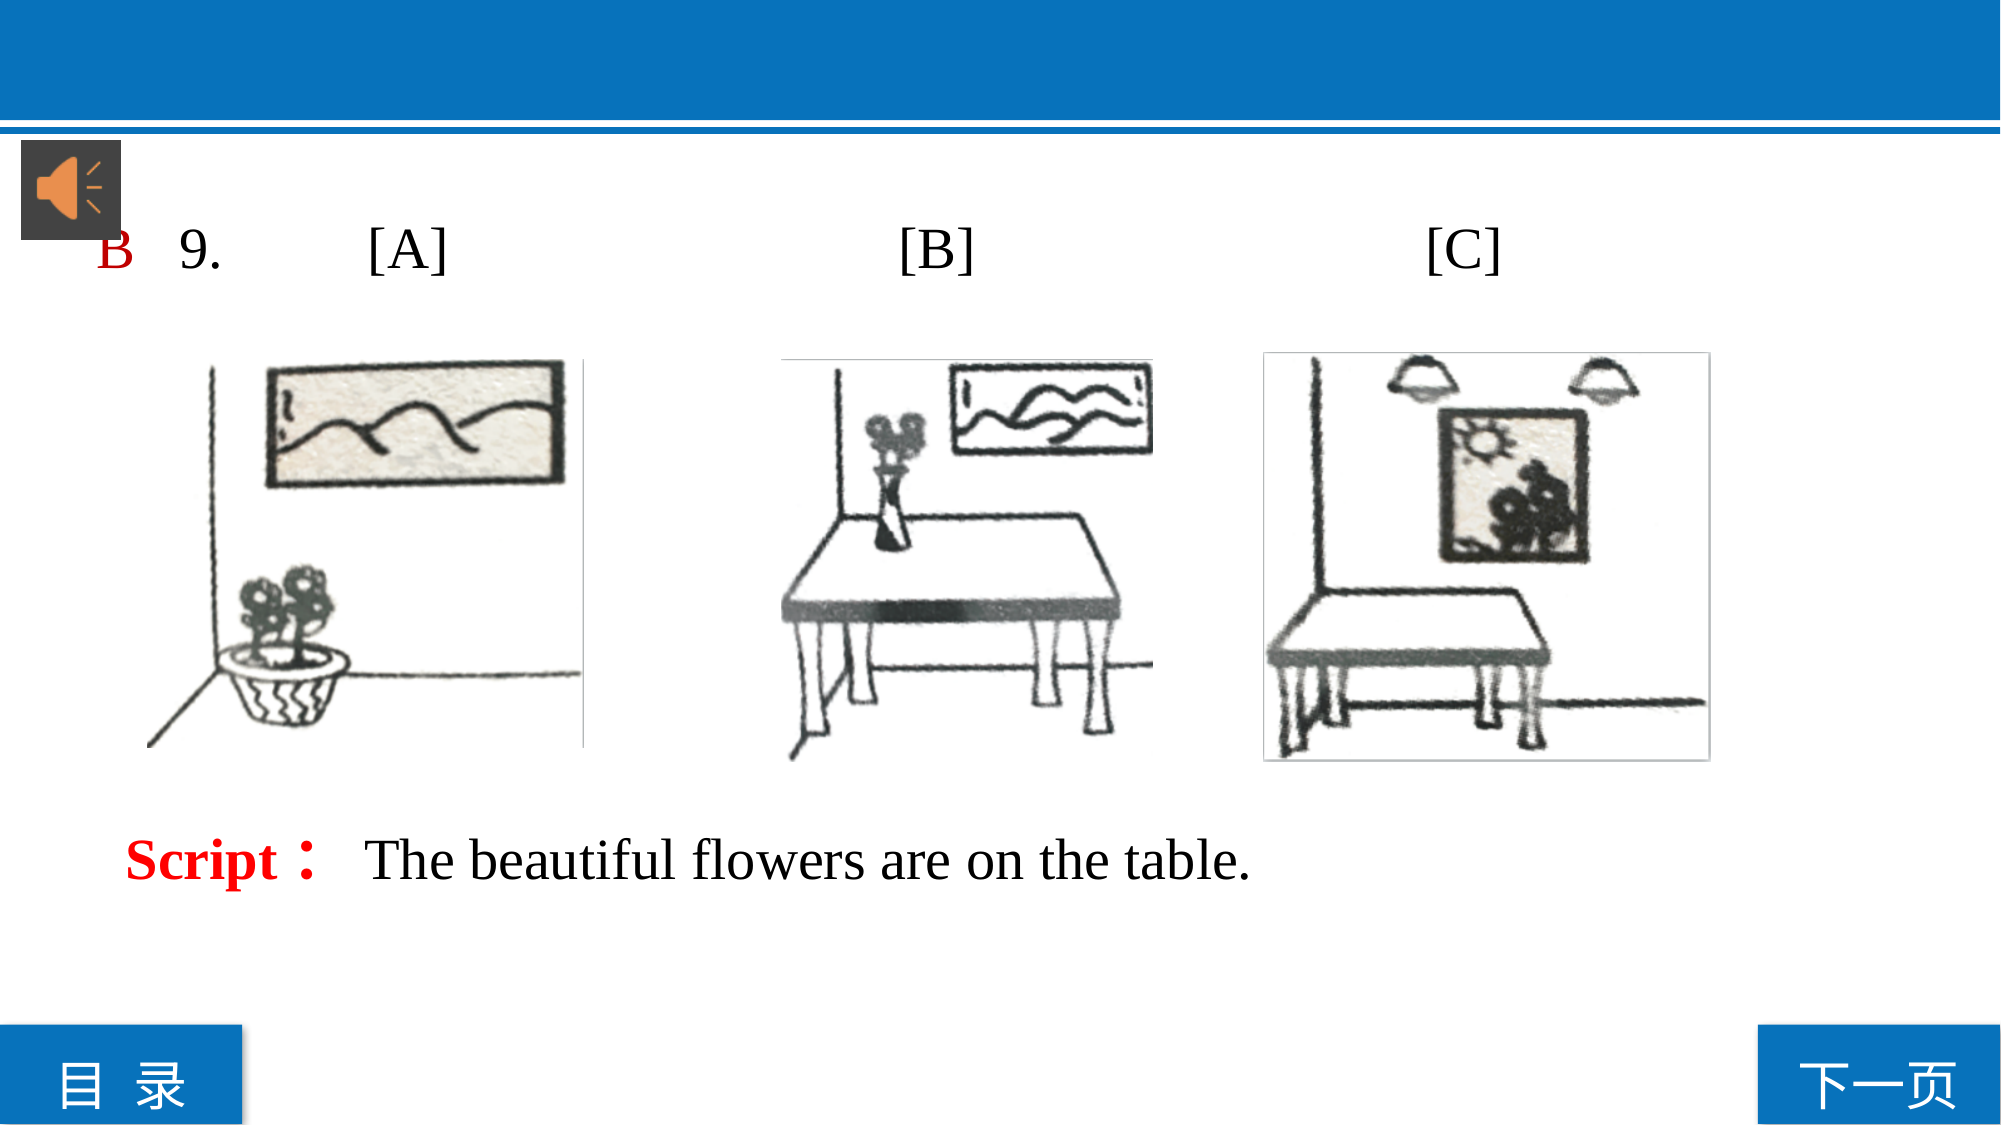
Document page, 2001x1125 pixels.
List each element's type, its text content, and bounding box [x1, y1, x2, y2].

picture [19, 139, 122, 241]
text_box 9. [A] [B] [C] [164, 175, 1711, 288]
text_box Script：The beautiful flowers are on the table. [111, 785, 1868, 899]
picture [1263, 352, 1711, 762]
text_box B [48, 203, 182, 289]
picture [147, 359, 584, 748]
picture [781, 359, 1153, 762]
